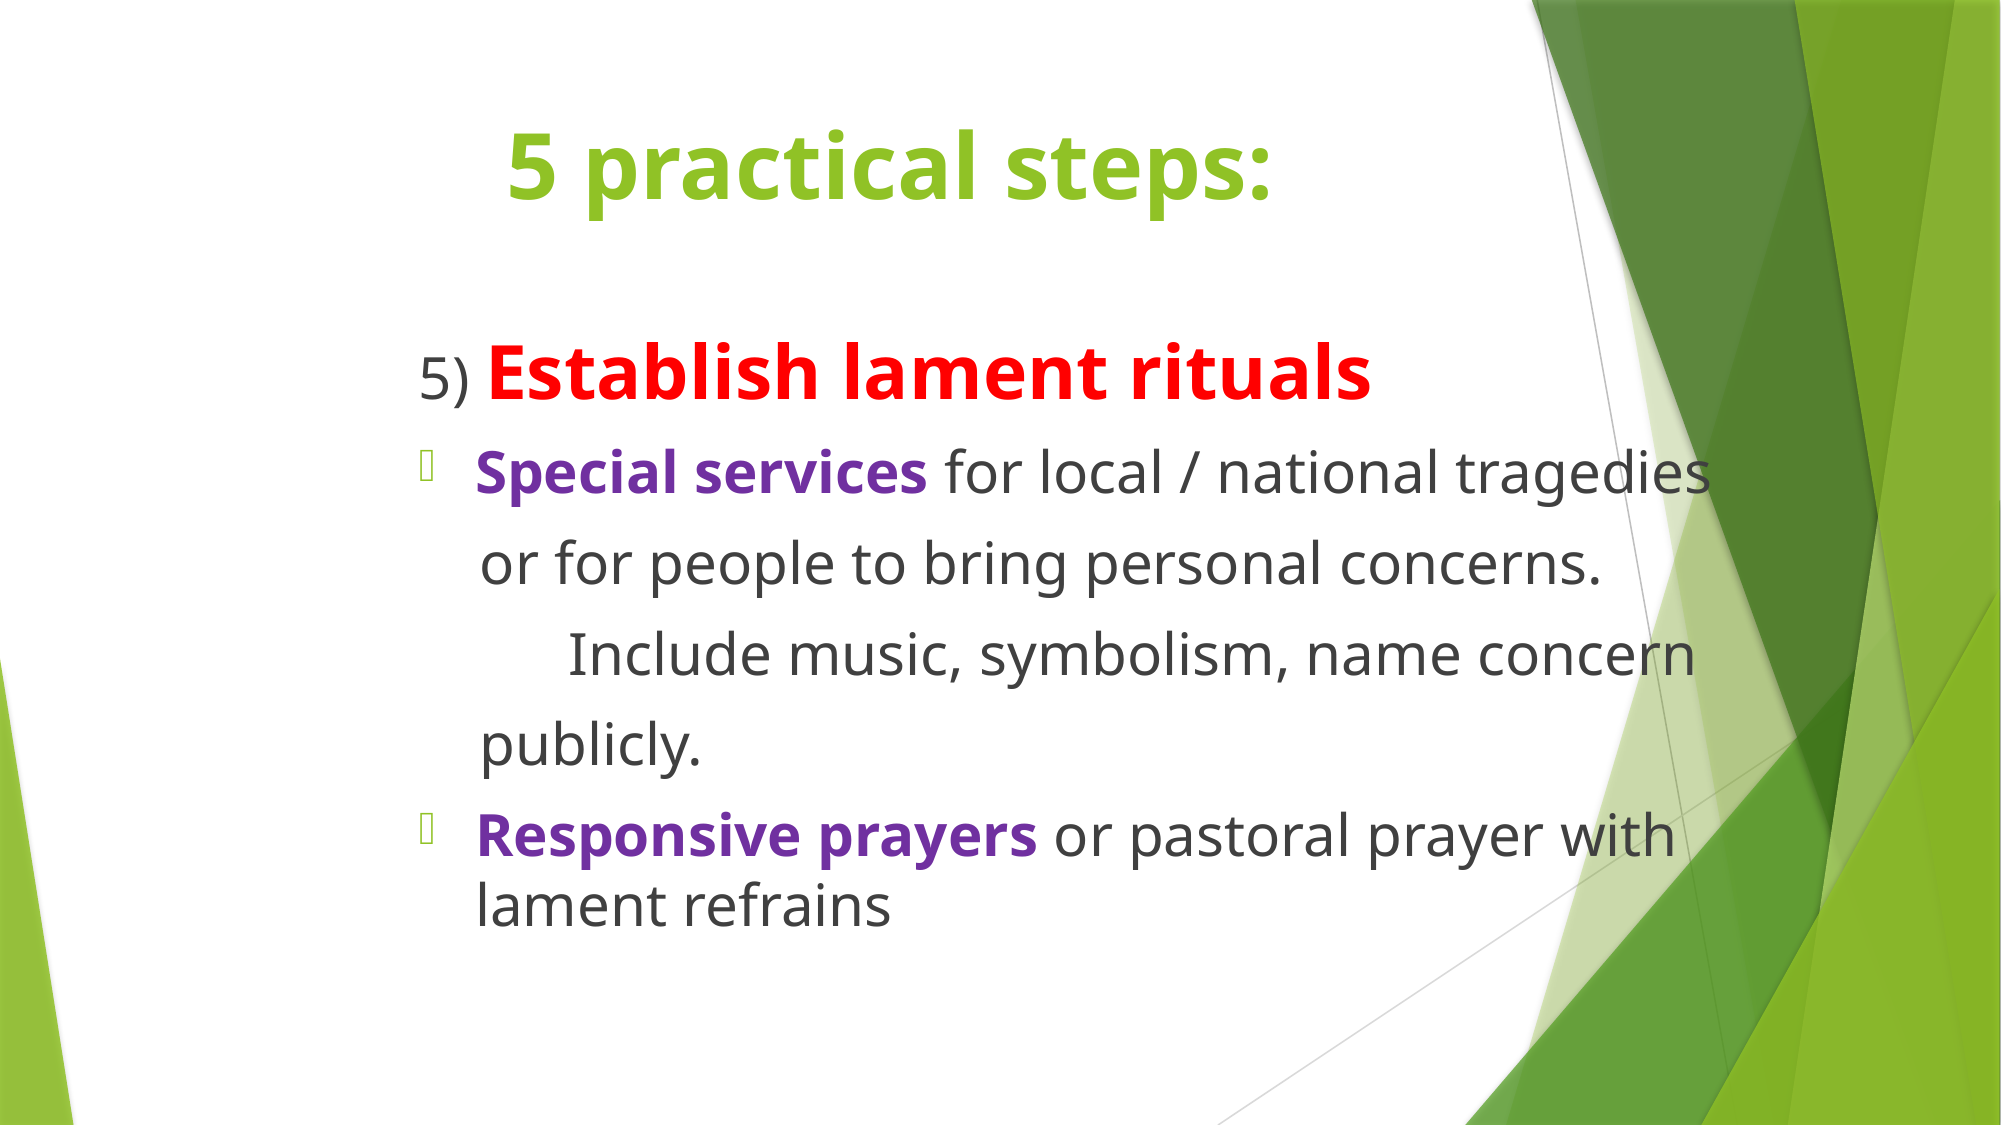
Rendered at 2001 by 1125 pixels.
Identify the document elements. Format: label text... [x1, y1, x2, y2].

list 5) Establish lament rituals Special services for local / national tragedies or for people to bring personal concerns. Include music, symbolism, name concern publicly. Responsive prayers or pastoral prayer with lament refrains [403, 316, 1815, 954]
title 5 practical steps: [111, 99, 1522, 317]
